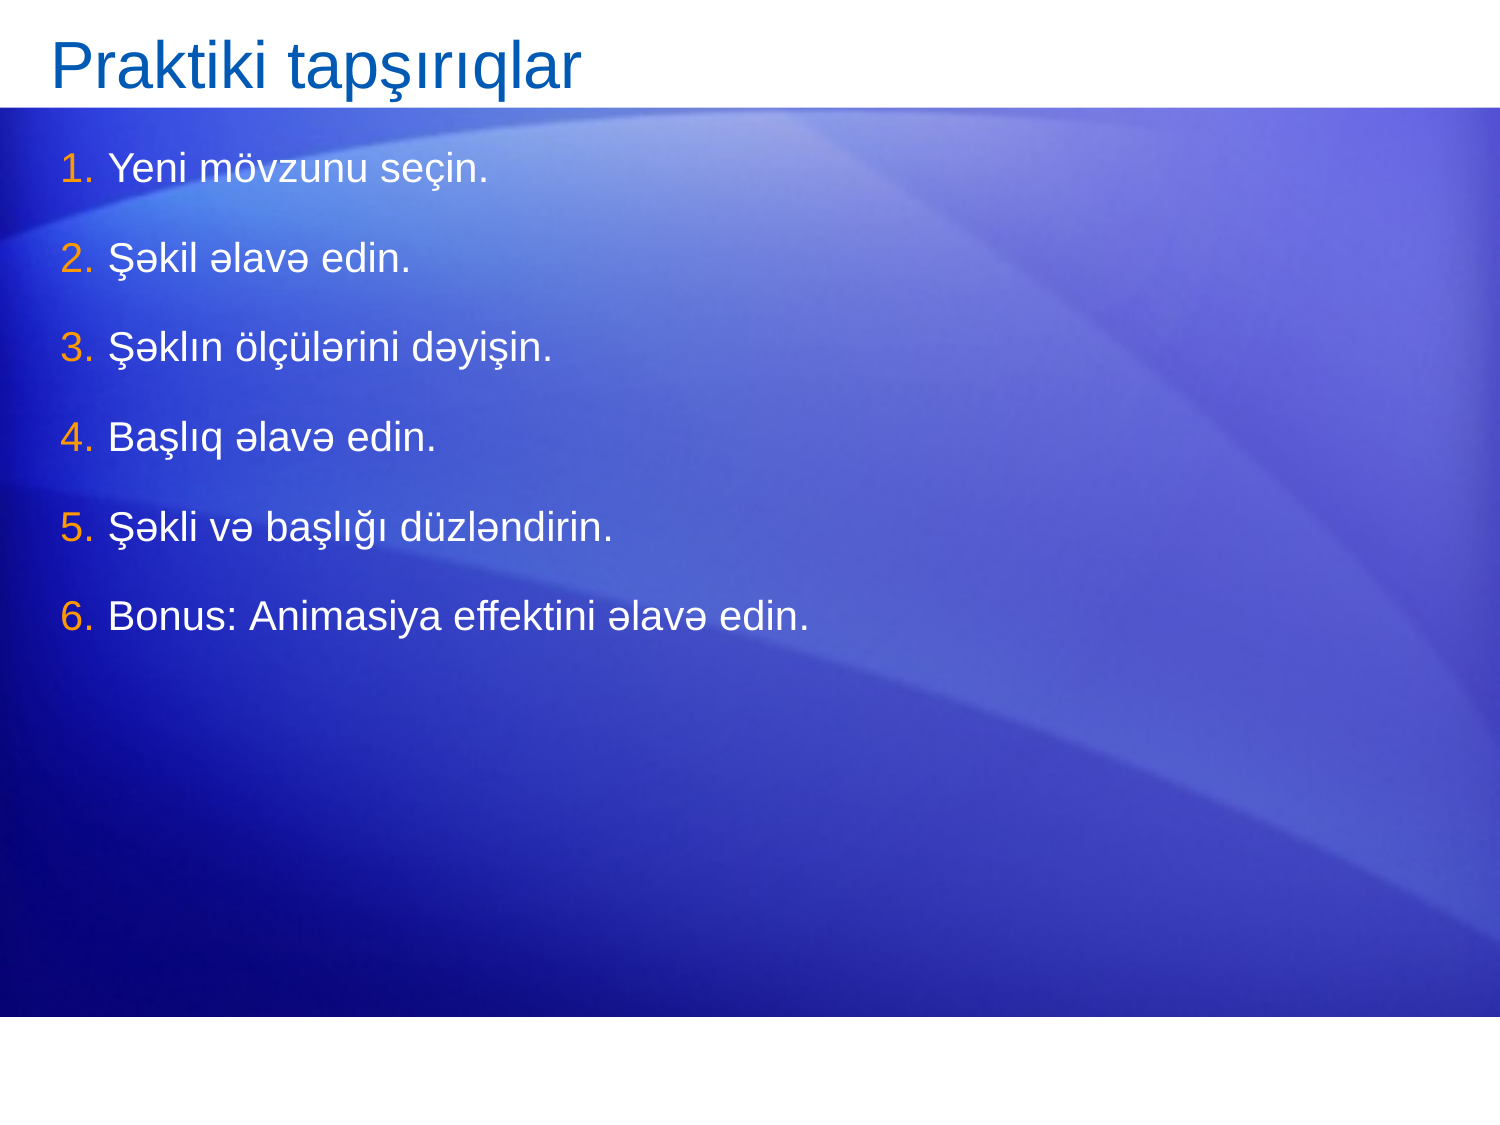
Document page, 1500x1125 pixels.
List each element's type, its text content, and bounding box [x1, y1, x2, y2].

list Yeni mövzunu seçin. Şəkil əlavə edin. Şəklın ölçülərini dəyişin. Başlıq əlavə edin. Şəkli və başlığı düzləndirin. Bonus: Animasiya effektini əlavə edin. [45, 133, 1500, 725]
picture [0, 108, 1500, 1017]
title Praktiki tapşırıqlar [34, 11, 1386, 113]
